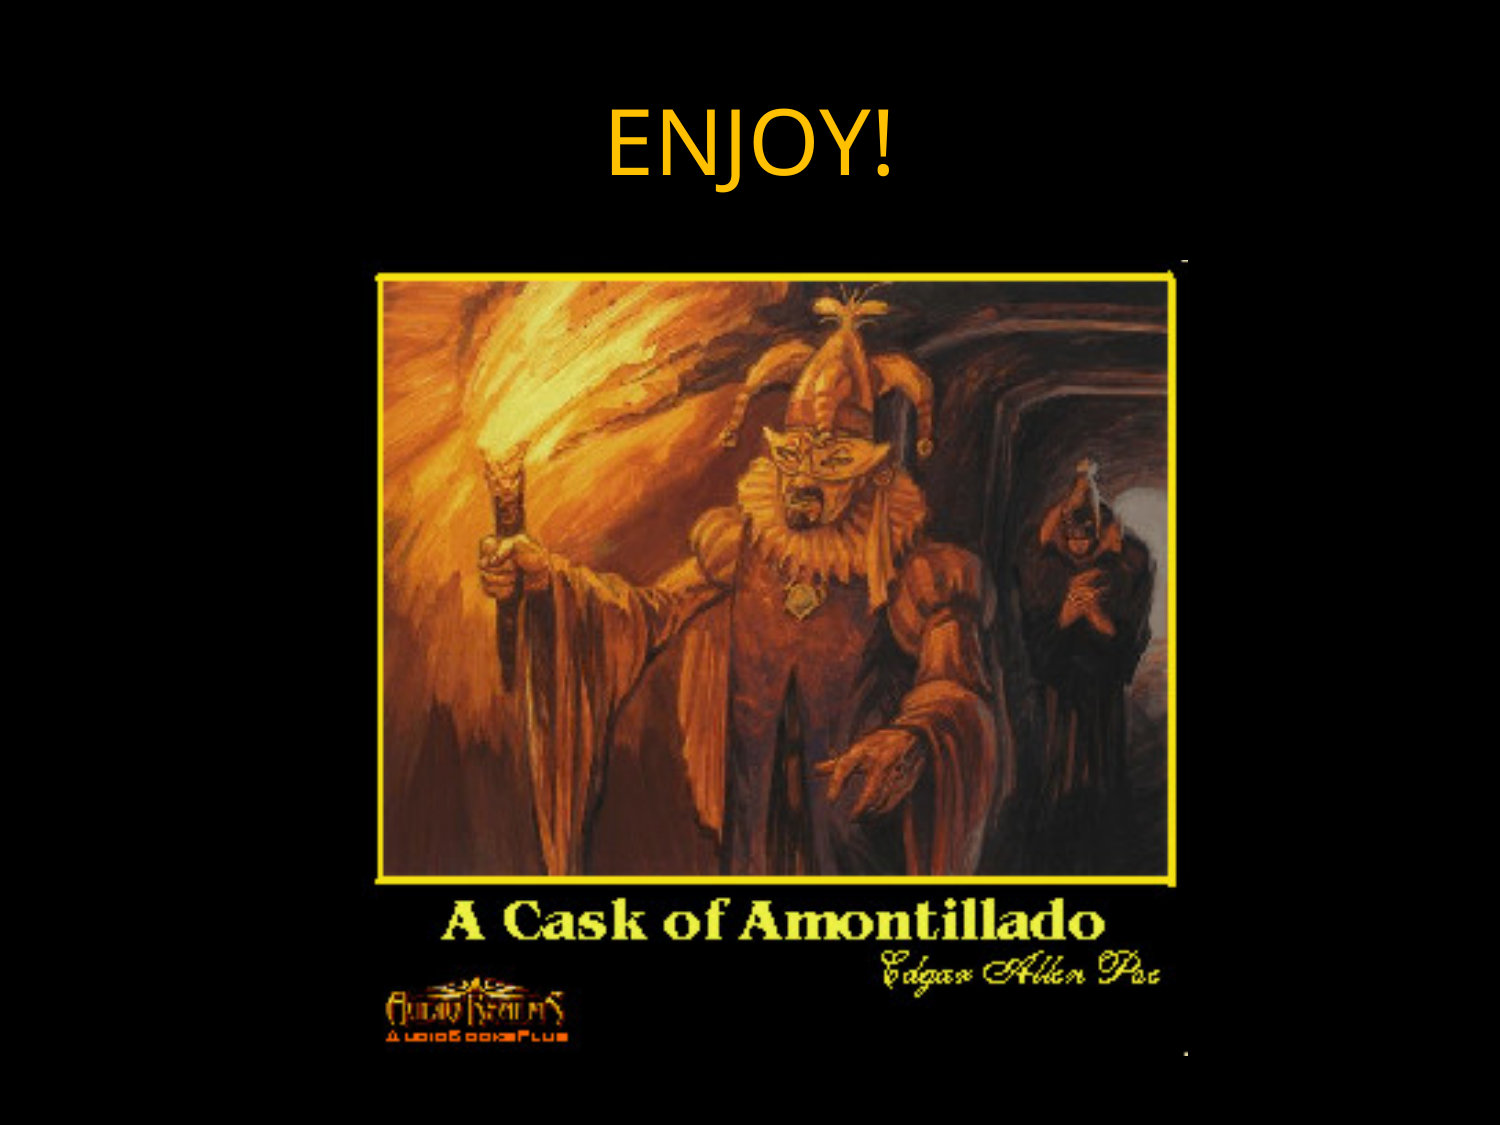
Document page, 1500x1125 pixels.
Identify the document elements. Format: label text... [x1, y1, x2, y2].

title ENJOY! [75, 45, 1425, 233]
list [362, 260, 1188, 1056]
